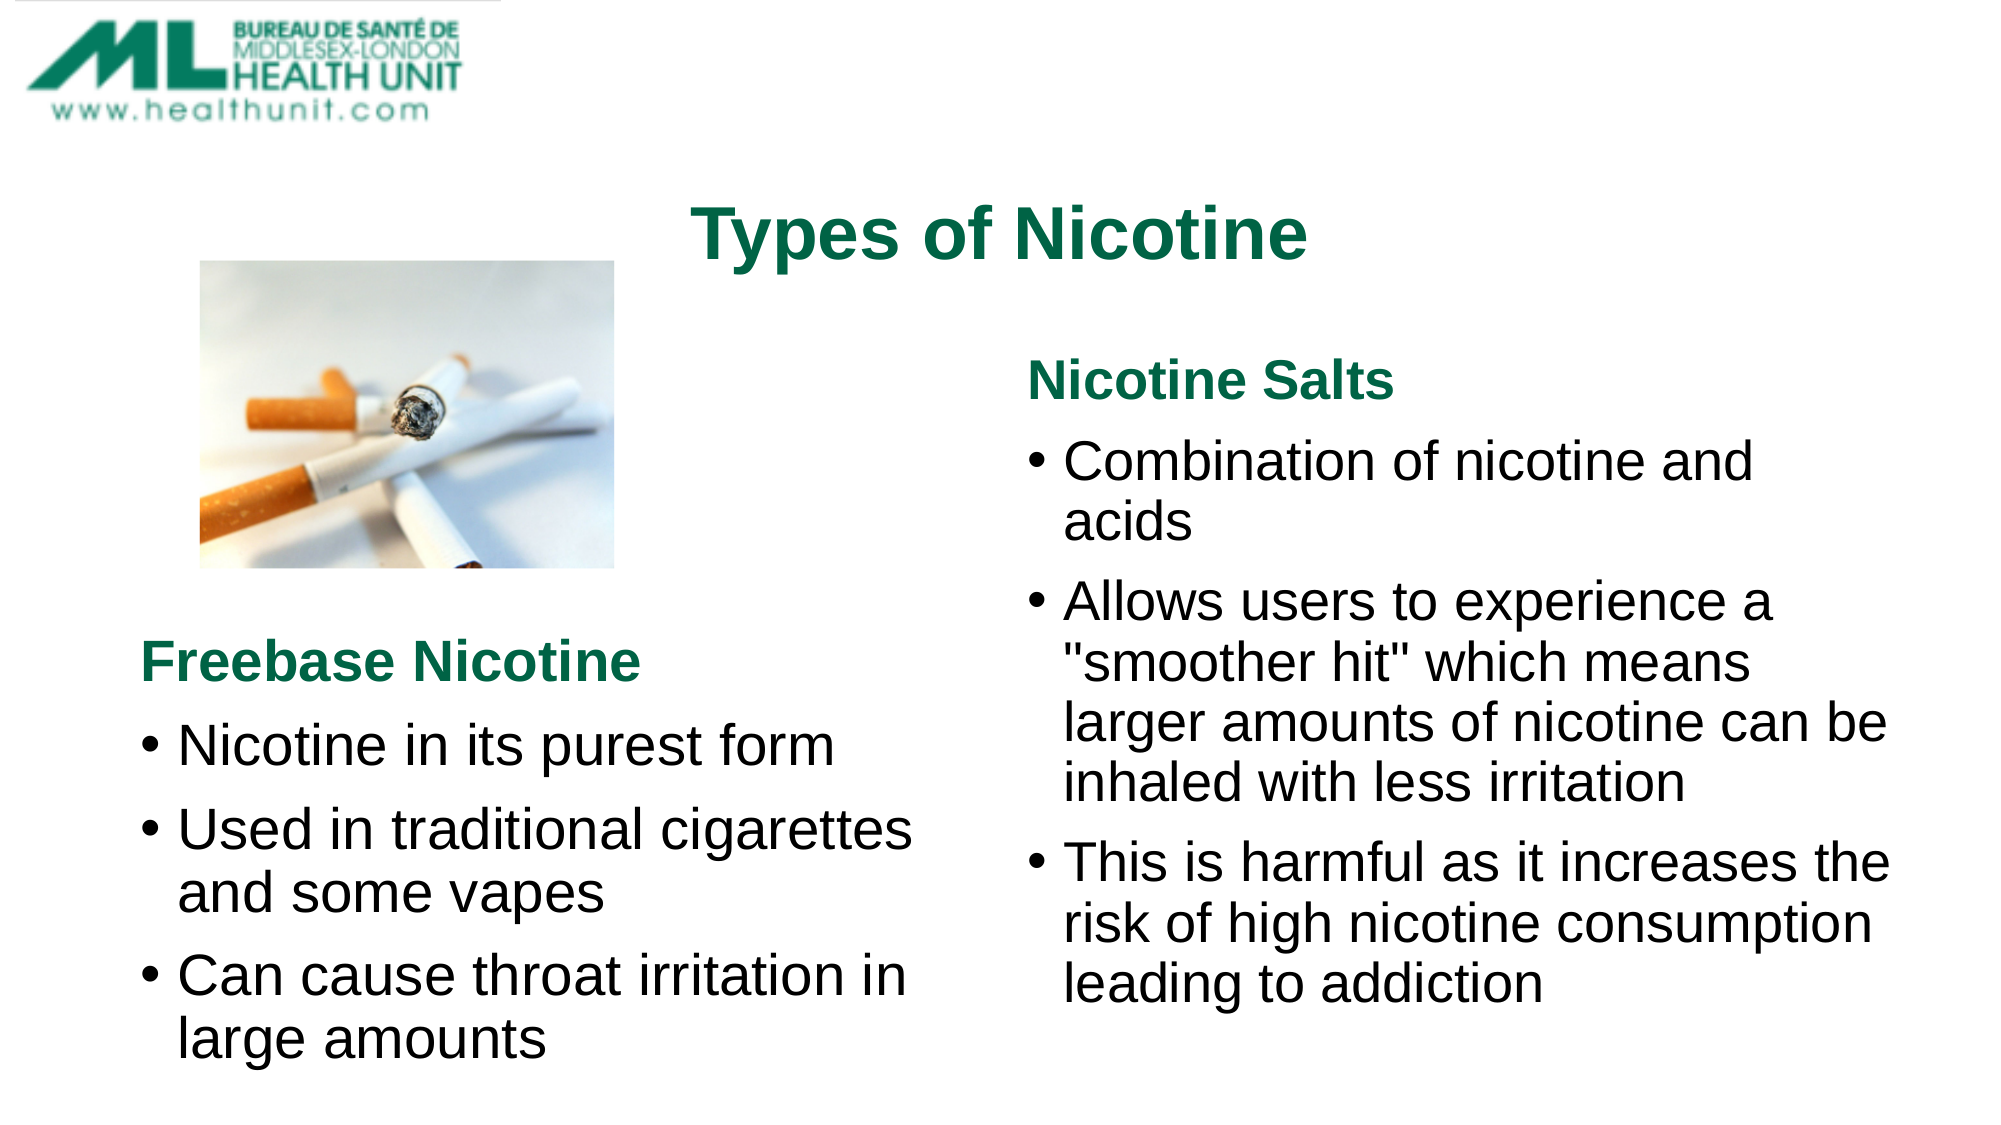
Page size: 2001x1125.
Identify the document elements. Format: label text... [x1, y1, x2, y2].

title Types of Nicotine [137, 126, 1863, 345]
picture [15, 0, 501, 166]
list Freebase Nicotine Nicotine in its purest form Used in traditional cigarettes and some vapes Can cause throat irritation in large amounts [124, 624, 975, 1125]
list Nicotine Salts Combination of nicotine and acids Allows users to experience a "smoother hit" which means larger amounts of nicotine can be inhaled with less irritation This is harmful as it increases the risk of high nicotine consumption leading to addiction [1012, 344, 1913, 1065]
picture [148, 243, 663, 614]
